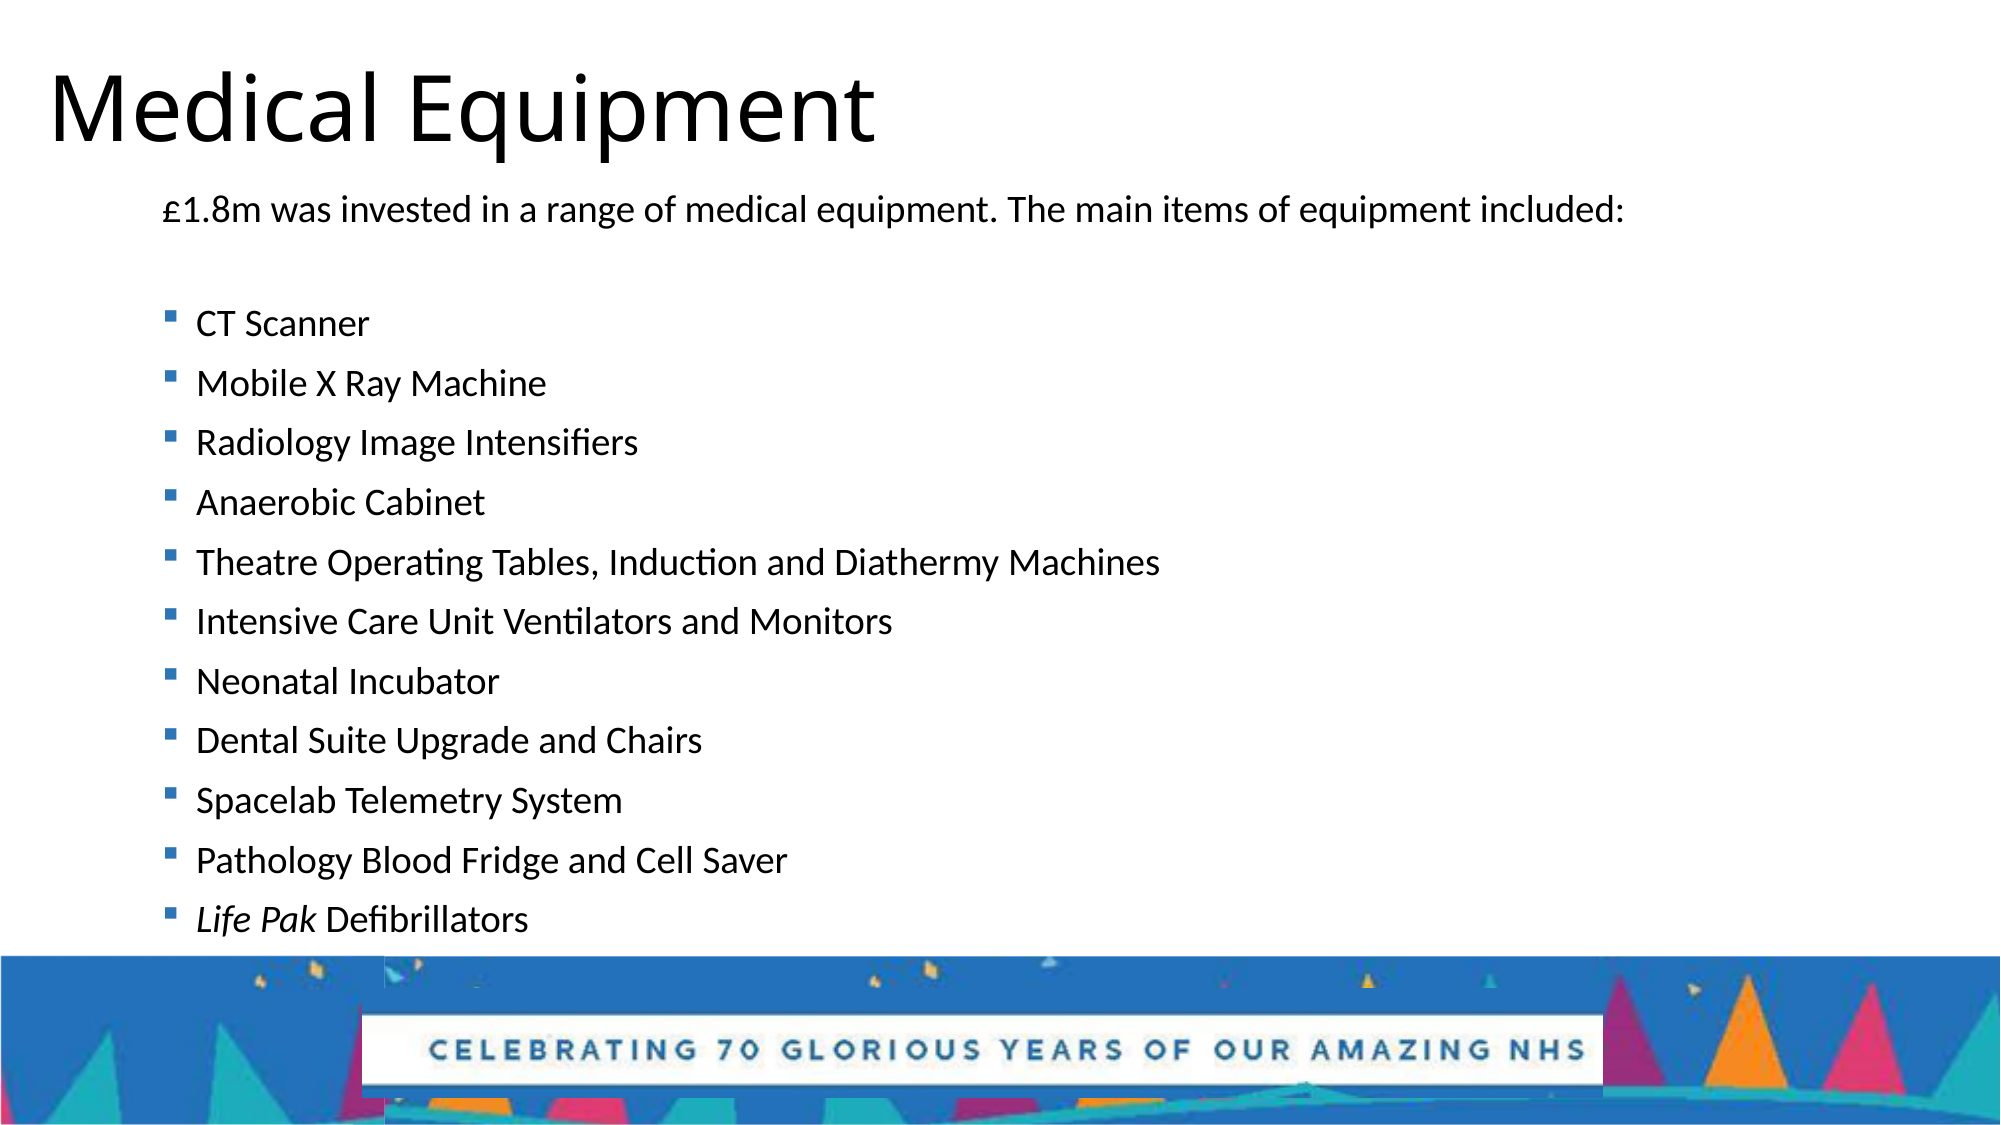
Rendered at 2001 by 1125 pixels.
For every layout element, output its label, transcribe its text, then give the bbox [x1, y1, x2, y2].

title Medical Equipment [32, 18, 1383, 206]
list £1.8m was invested in a range of medical equipment. The main items of equipment included: CT Scanner Mobile X Ray Machine Radiology Image Intensifiers Anaerobic Cabinet Theatre Operating Tables, Induction and Diathermy Machines Intensive Care Unit Ventilators and Monitors Neonatal Incubator Dental Suite Upgrade and Chairs Spacelab Telemetry System Pathology Blood Fridge and Cell Saver Life Pak Defibrillators [146, 181, 1819, 955]
picture [2, 957, 2000, 1124]
